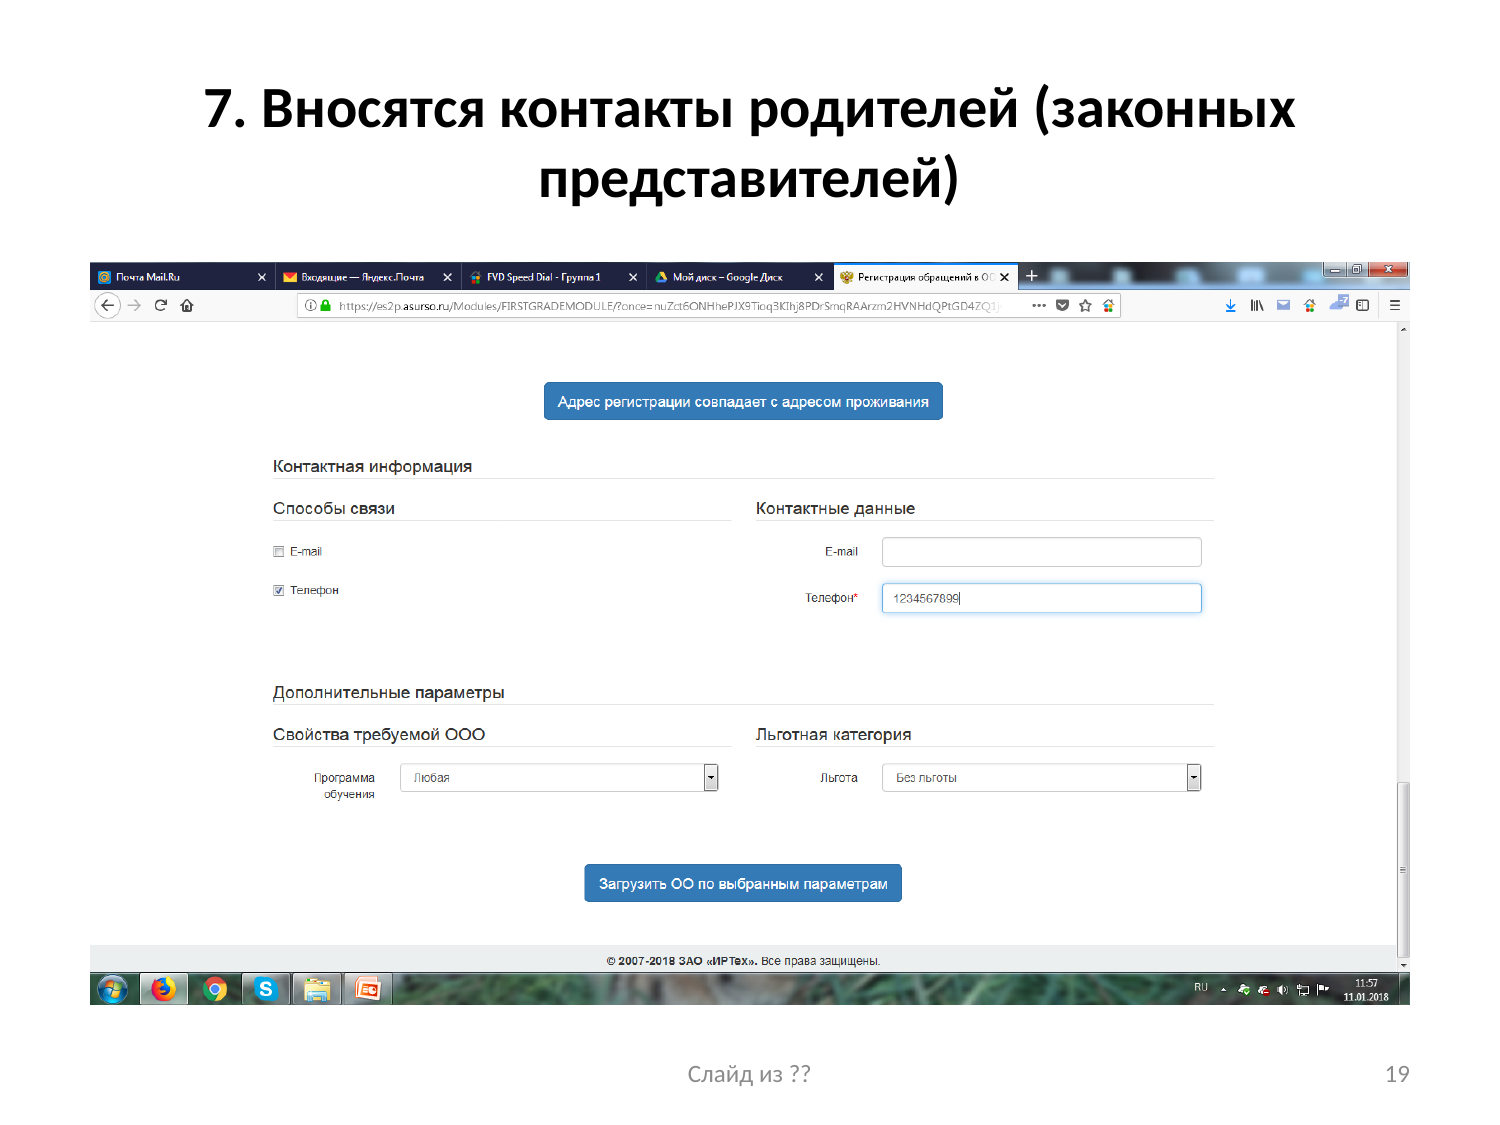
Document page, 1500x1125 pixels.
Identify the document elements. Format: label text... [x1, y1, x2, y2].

slide_number 19 [1074, 1042, 1425, 1103]
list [89, 262, 1411, 1006]
title 7. Вносятся контакты родителей (законных представителей) [75, 45, 1425, 233]
footer Слайд из ?? [512, 1042, 988, 1103]
